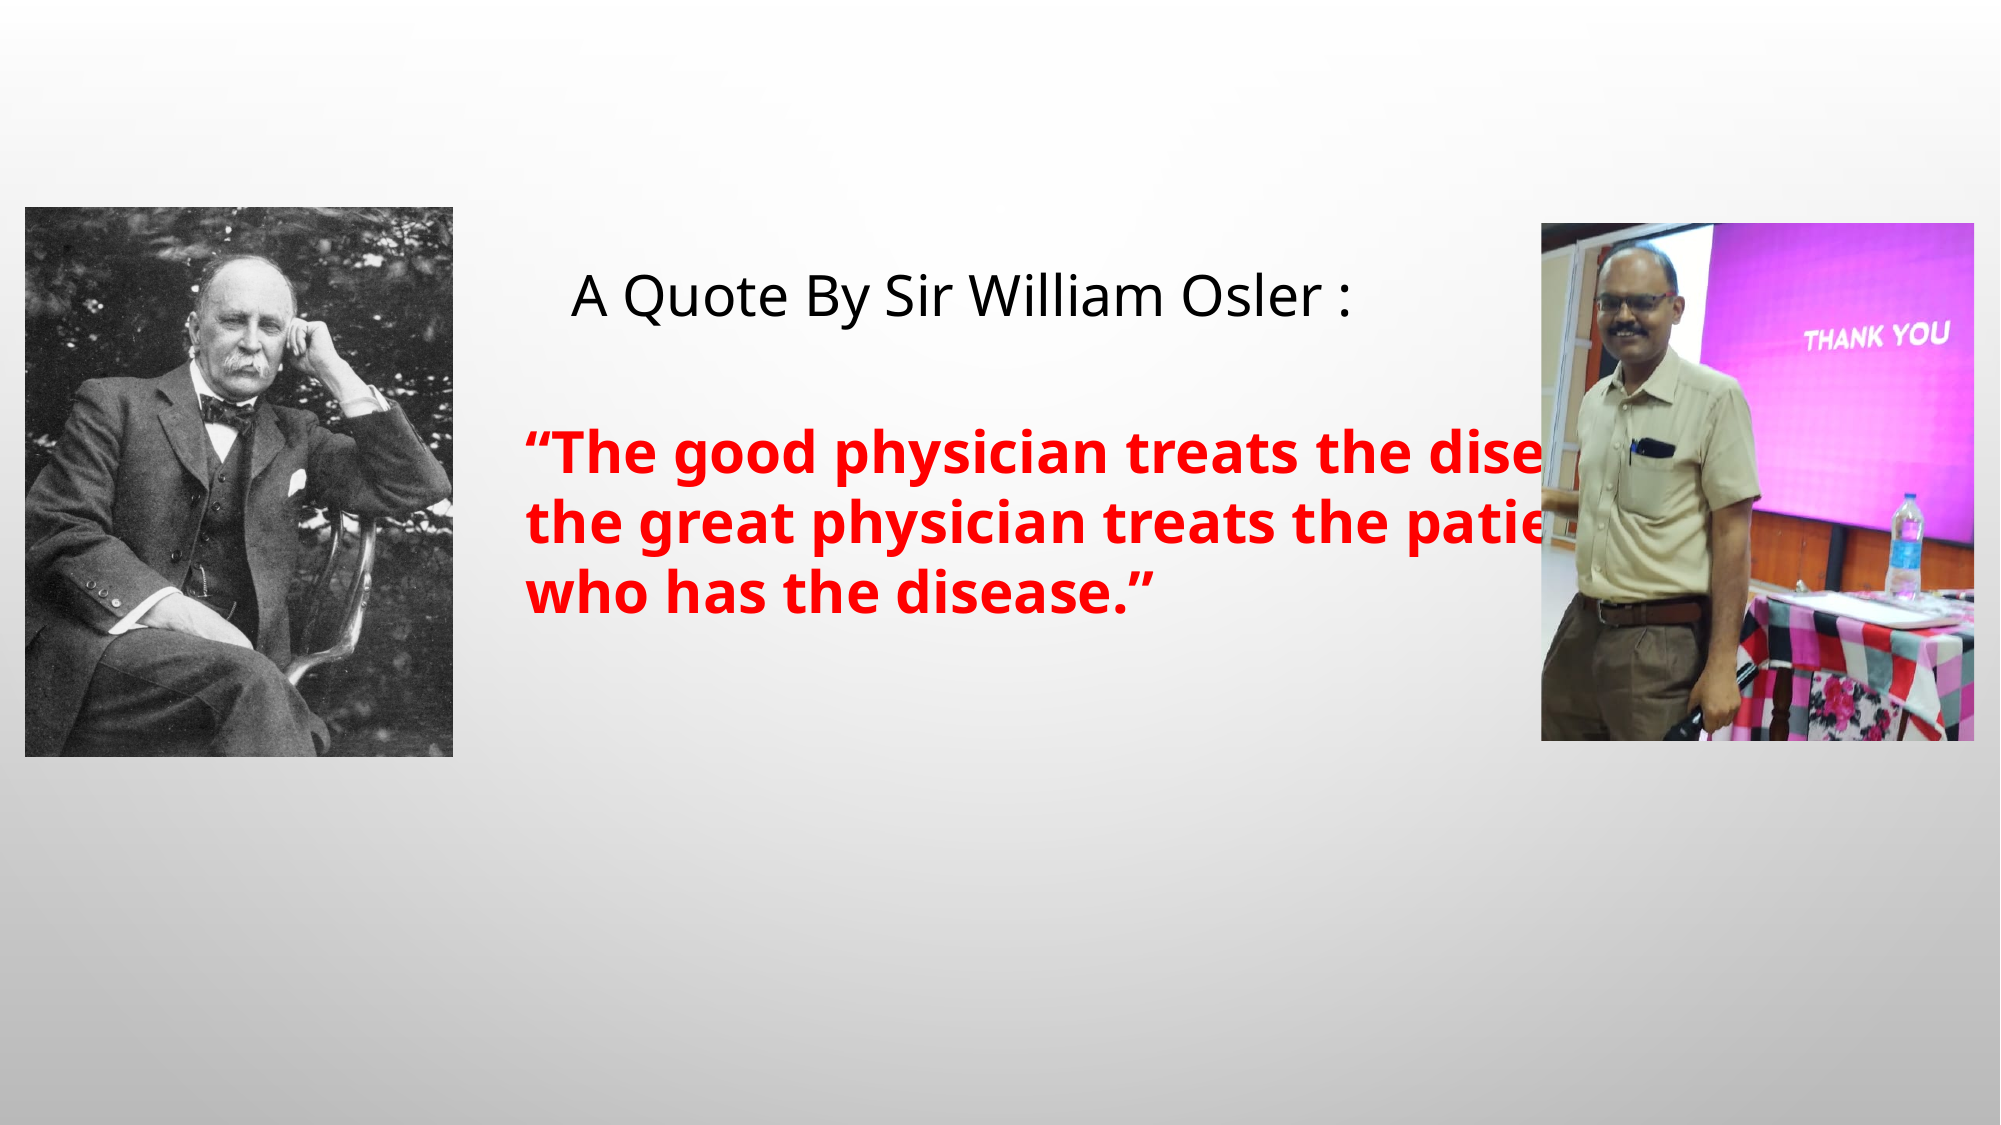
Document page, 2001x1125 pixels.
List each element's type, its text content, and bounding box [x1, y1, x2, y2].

title A Quote By Sir William Osler : [510, 260, 1415, 338]
picture [0, 0, 2000, 1125]
text_box “The good physician treats the disease, the great physician treats the patient, who has the disease.” [510, 407, 1535, 633]
